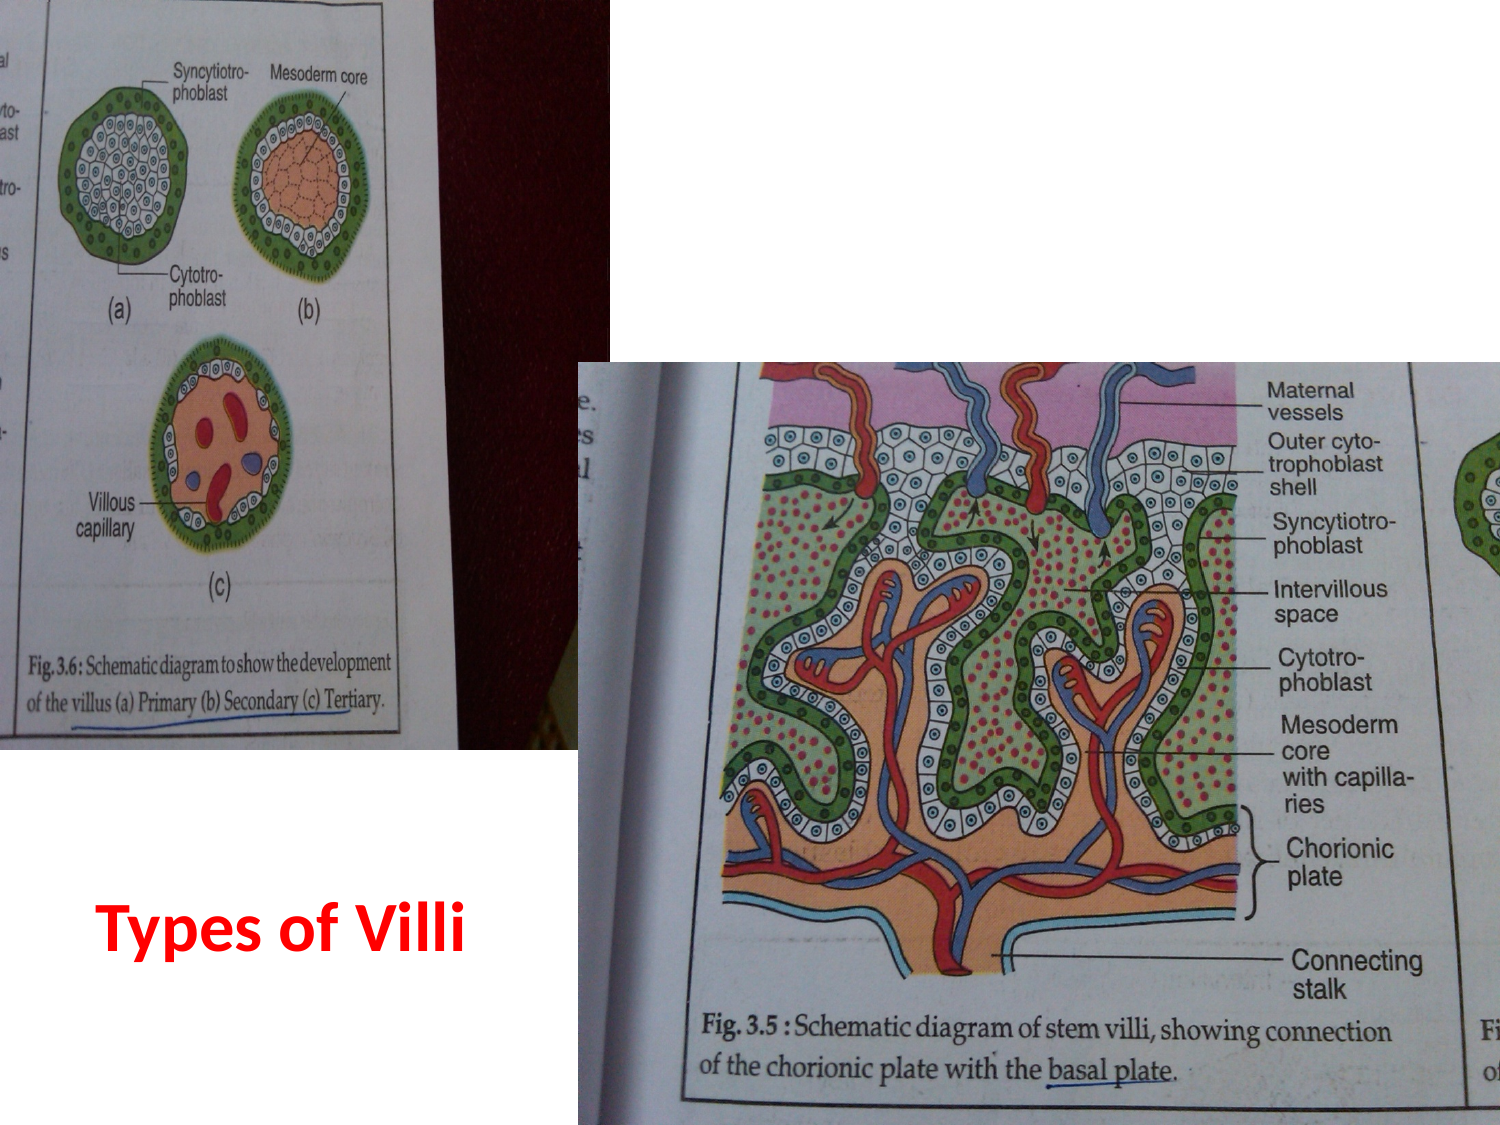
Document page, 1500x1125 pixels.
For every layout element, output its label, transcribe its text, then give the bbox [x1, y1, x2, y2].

picture [577, 362, 1500, 1125]
title Types of Villi [62, 787, 500, 975]
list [0, 0, 610, 751]
